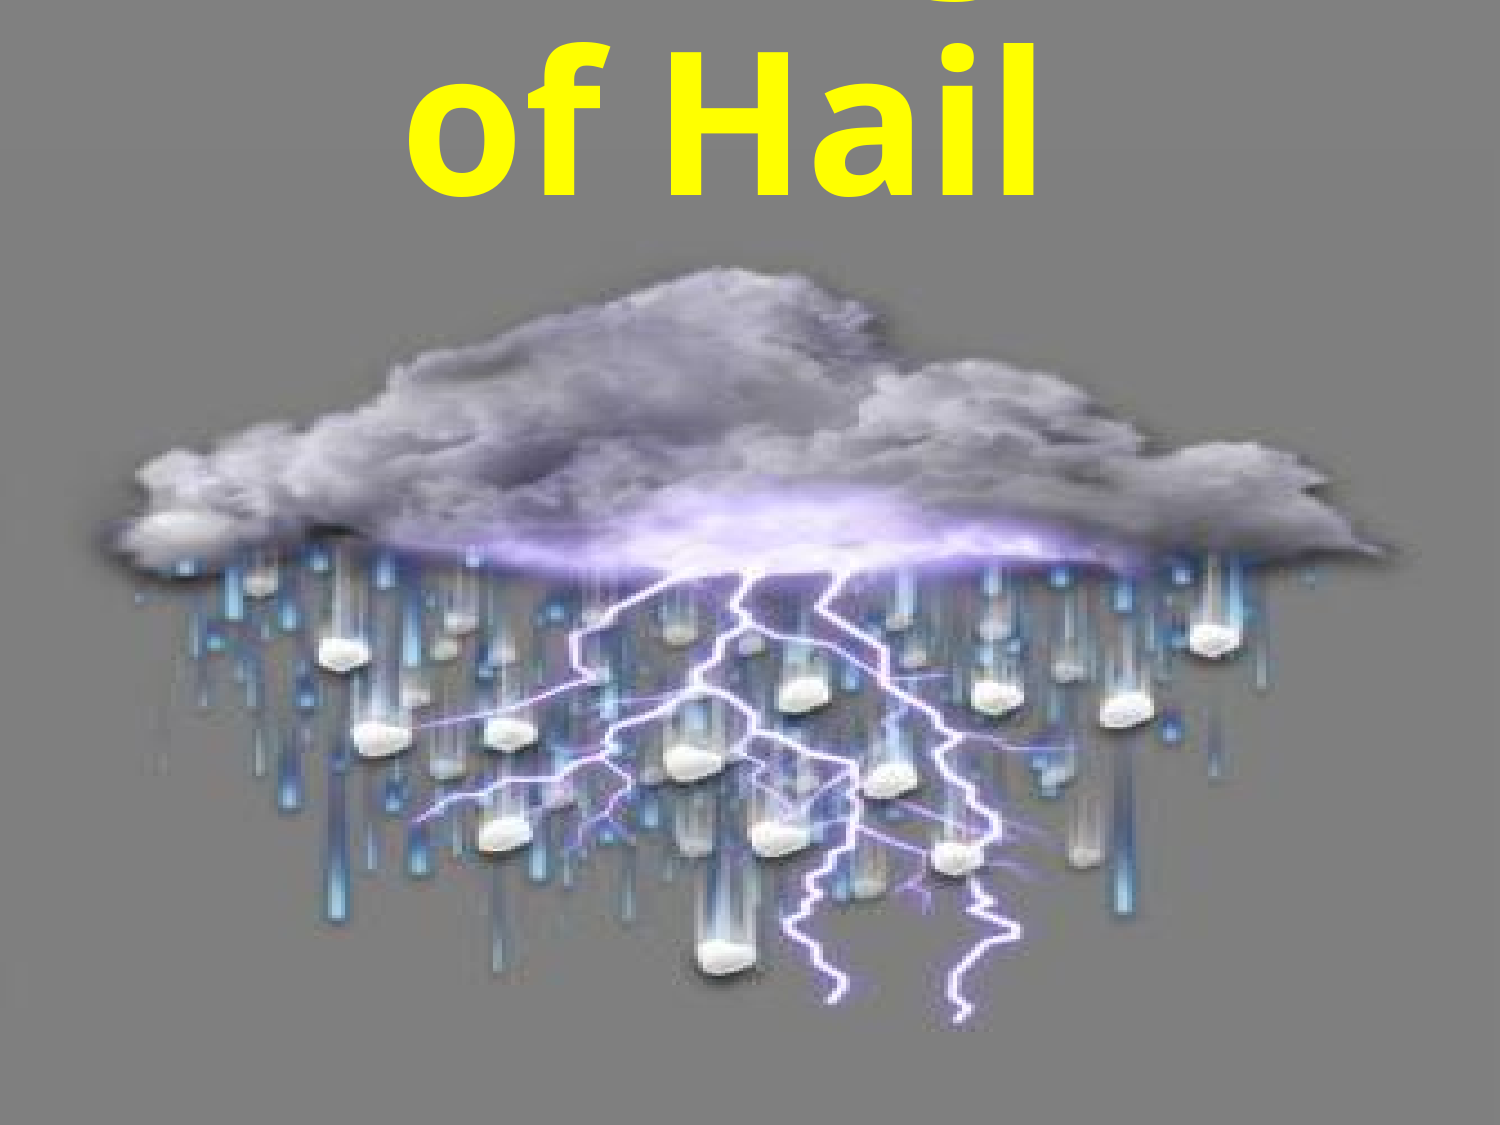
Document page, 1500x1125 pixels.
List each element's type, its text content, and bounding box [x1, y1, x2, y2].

title The Plague of Hail [87, 50, 1363, 148]
picture [0, 149, 1495, 1125]
